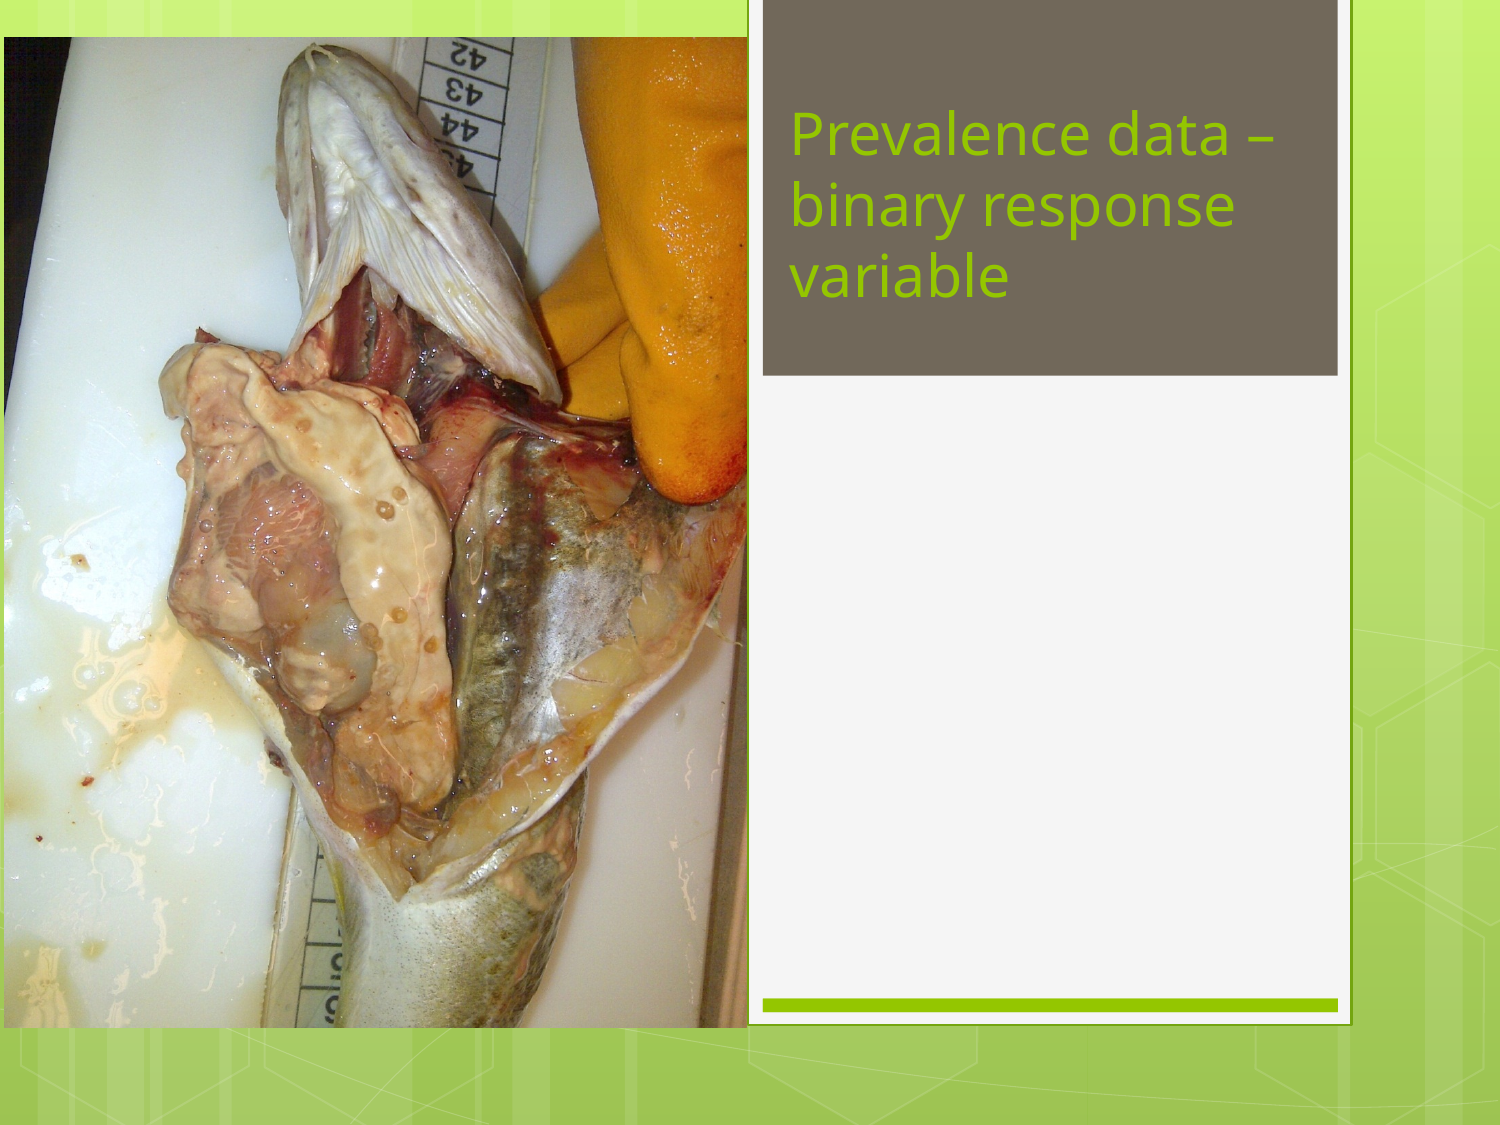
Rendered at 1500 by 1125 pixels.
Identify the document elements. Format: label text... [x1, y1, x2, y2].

title Prevalence data – binary response variable [774, 37, 1319, 317]
picture [3, 37, 748, 1028]
